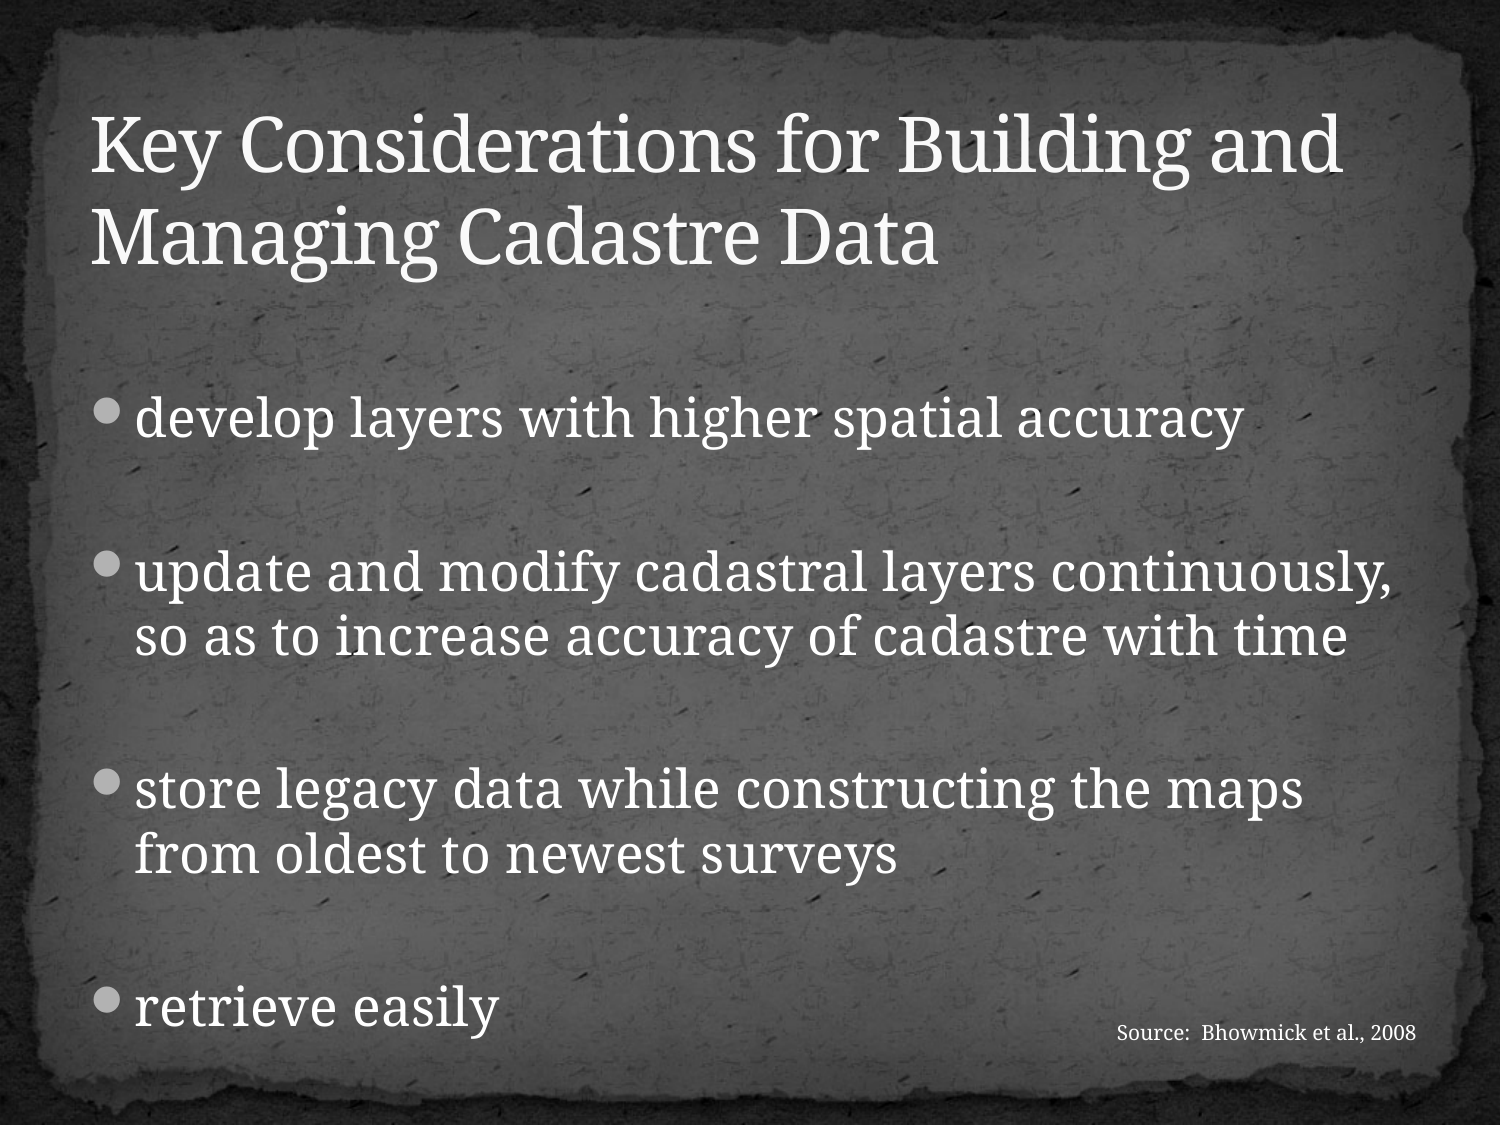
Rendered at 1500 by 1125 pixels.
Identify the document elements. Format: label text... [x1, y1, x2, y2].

title Key Considerations for Building and Managing Cadastre Data [74, 87, 1425, 288]
list develop layers with higher spatial accuracy update and modify cadastral layers continuously, so as to increase accuracy of cadastre with time store legacy data while constructing the maps from oldest to newest surveys retrieve easily [75, 299, 1425, 1050]
text_box Source: Bhowmick et al., 2008 [1102, 1012, 1432, 1053]
